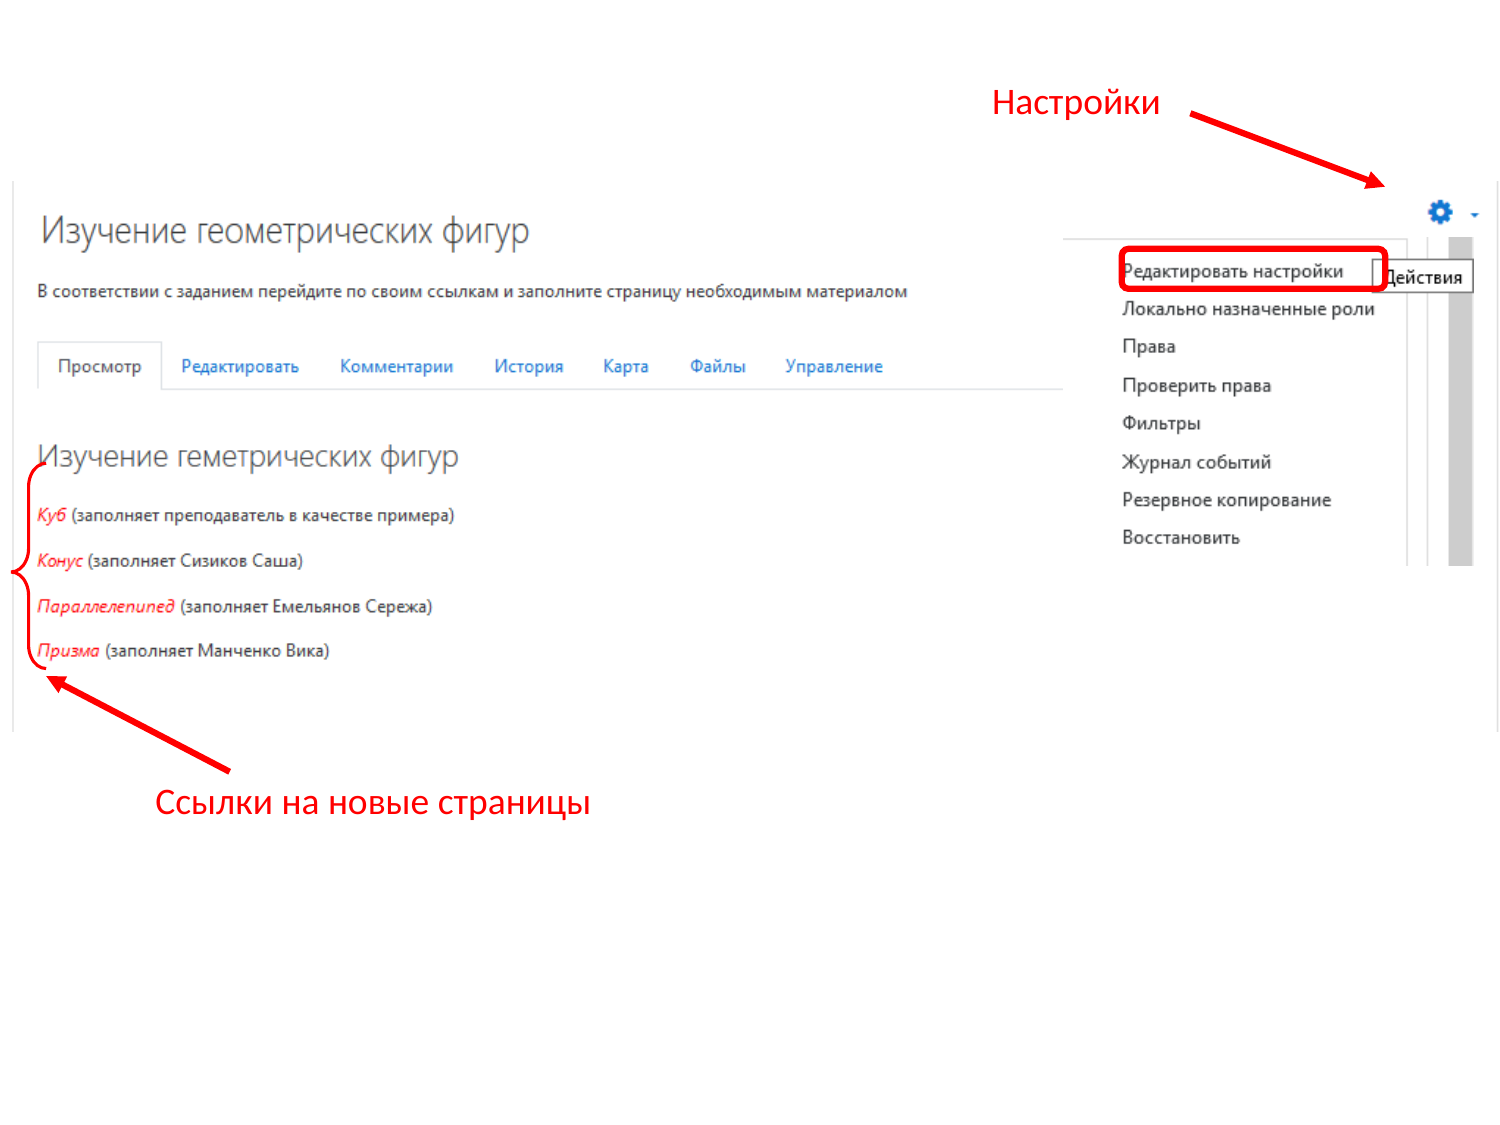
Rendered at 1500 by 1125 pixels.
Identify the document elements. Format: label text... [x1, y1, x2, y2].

text_box Ссылки на новые страницы [140, 769, 607, 830]
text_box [1190, 113, 1386, 187]
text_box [46, 676, 230, 772]
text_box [11, 181, 1500, 732]
text_box Настройки [977, 69, 1176, 130]
picture [1063, 237, 1474, 566]
